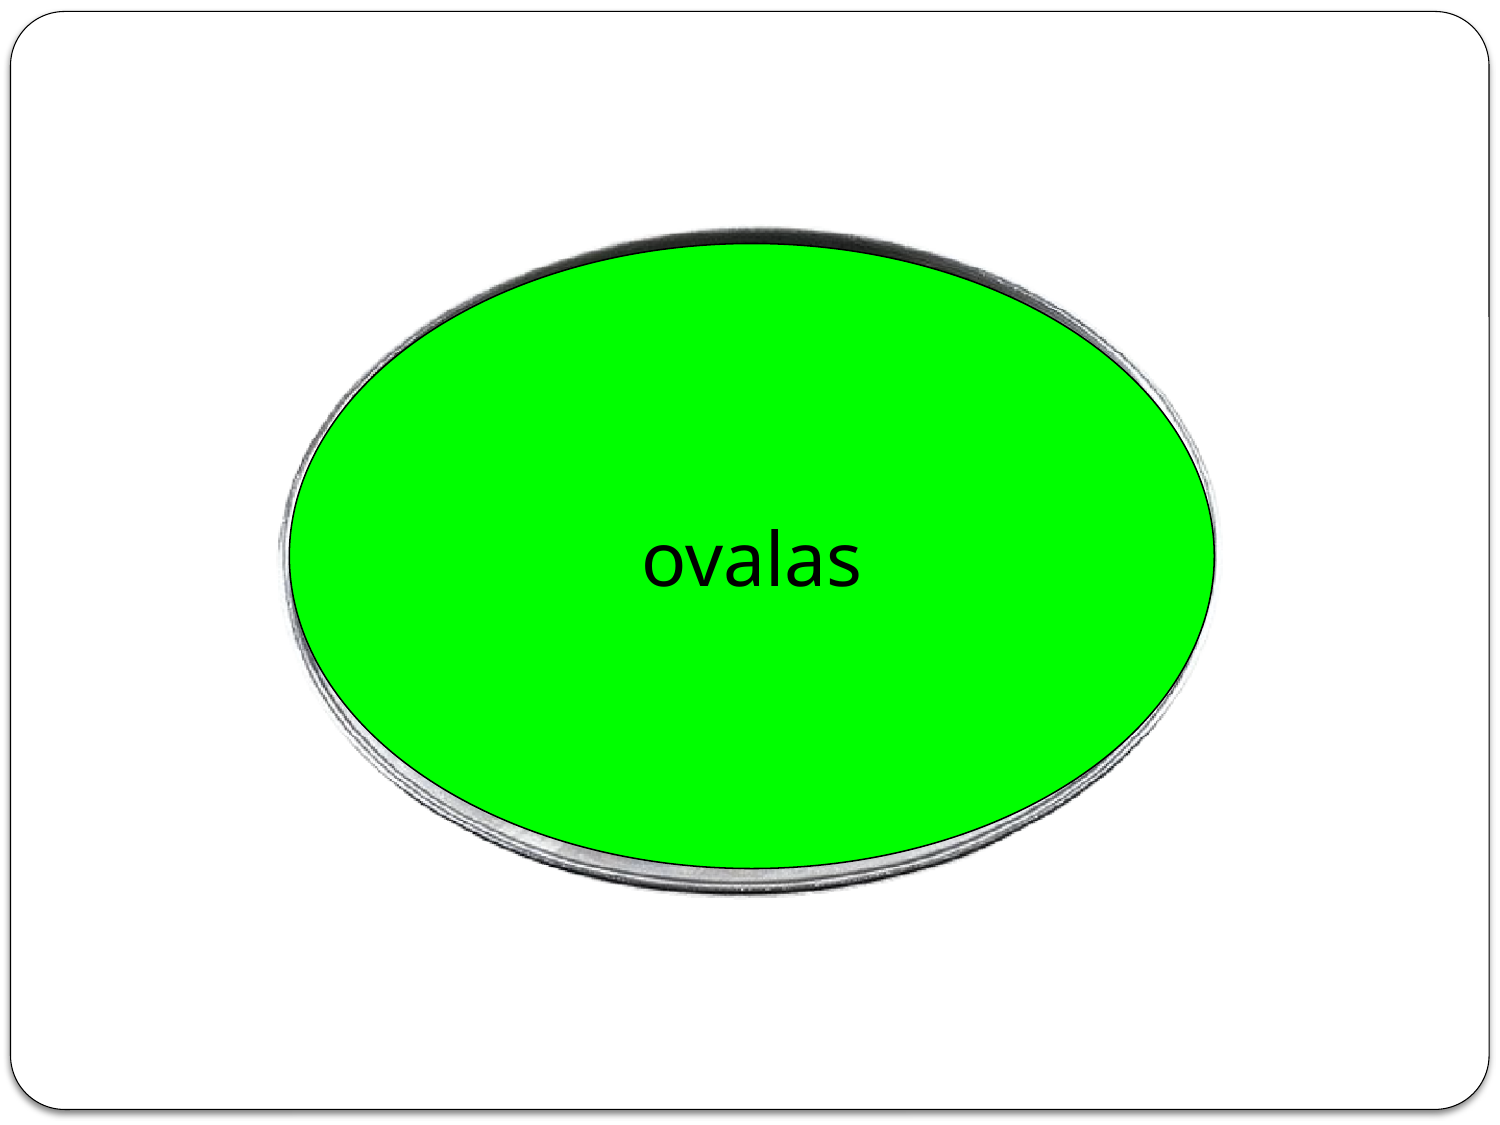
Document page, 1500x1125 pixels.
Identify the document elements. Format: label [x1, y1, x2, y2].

picture [274, 223, 1226, 901]
